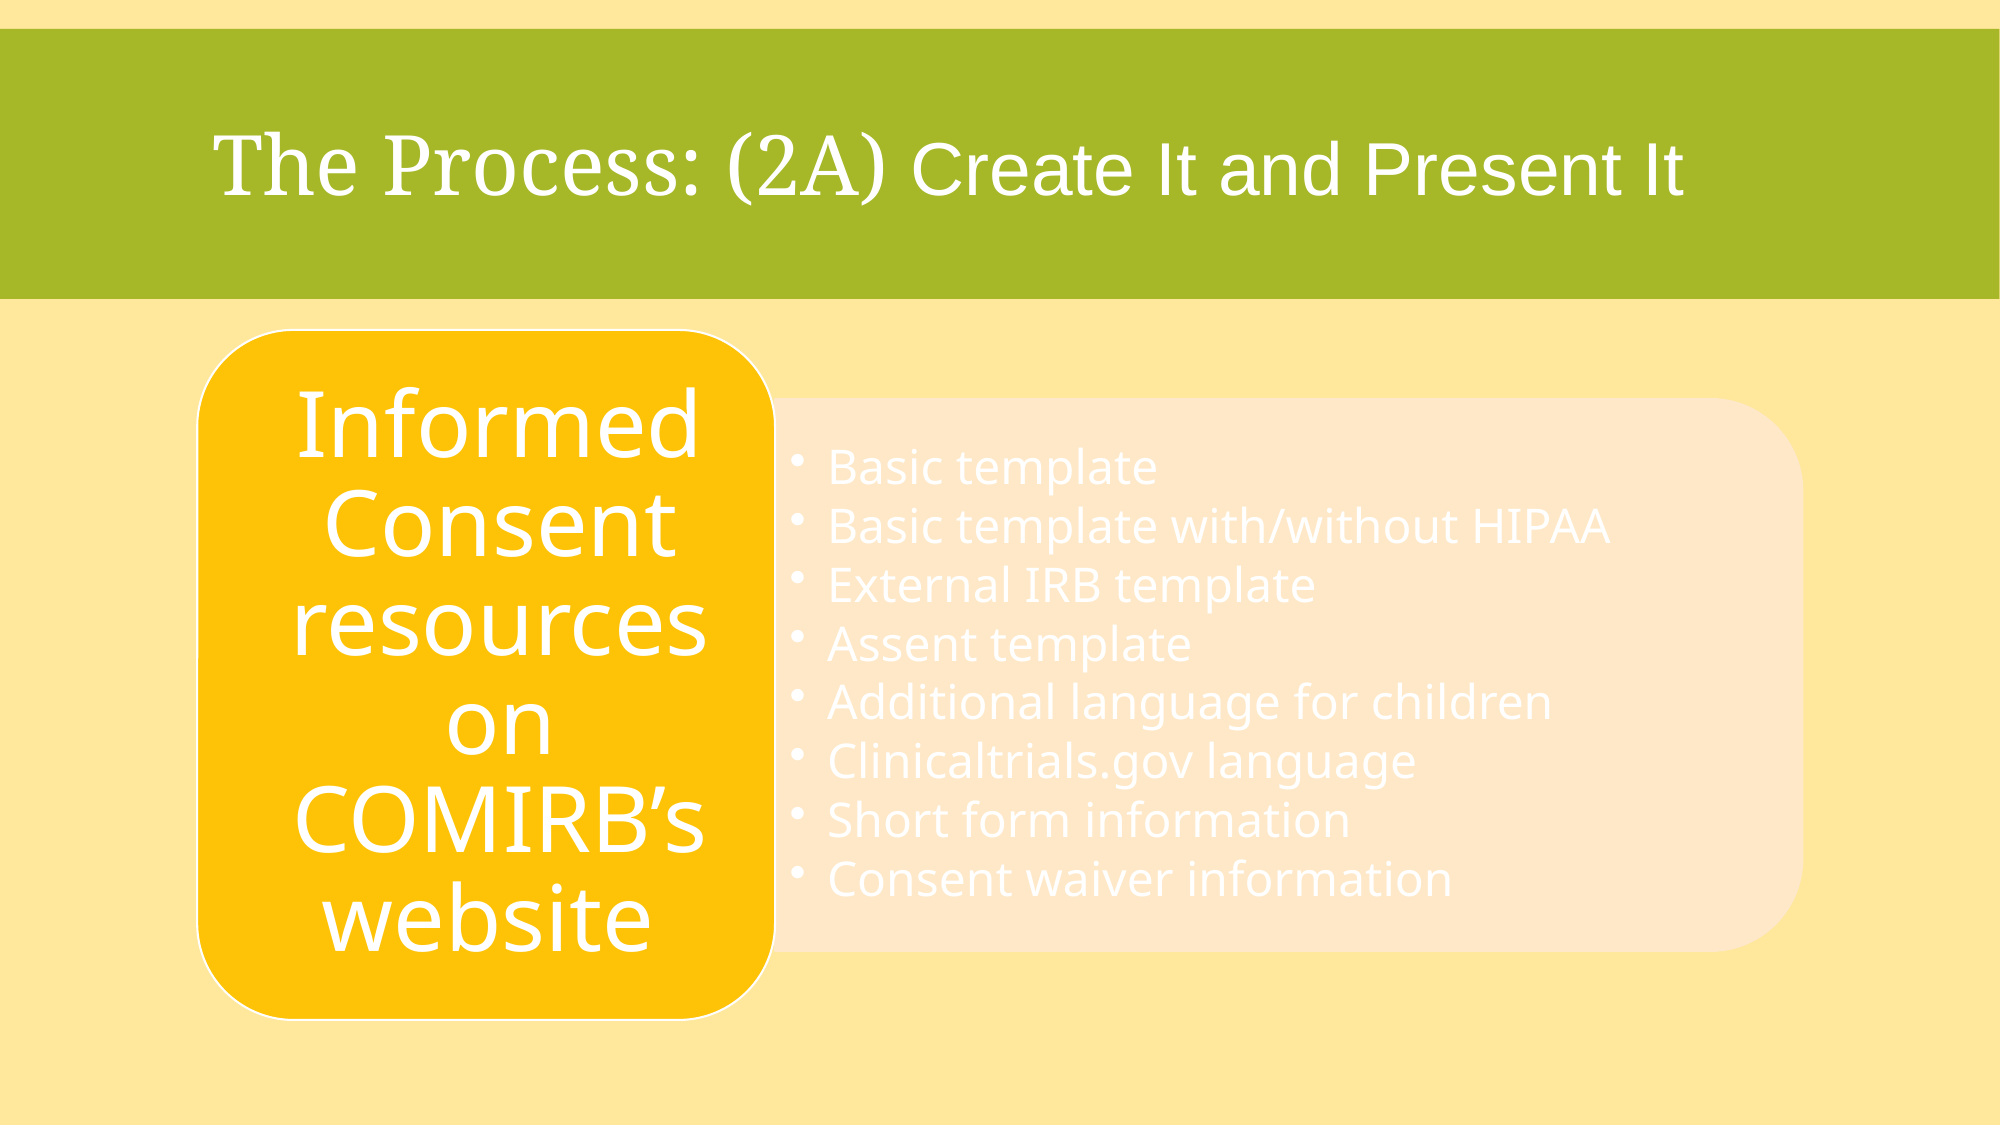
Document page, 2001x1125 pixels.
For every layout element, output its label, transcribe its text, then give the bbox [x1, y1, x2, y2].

title The Process: (2A) Create It and Present It [197, 46, 1803, 295]
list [196, 329, 1803, 1021]
